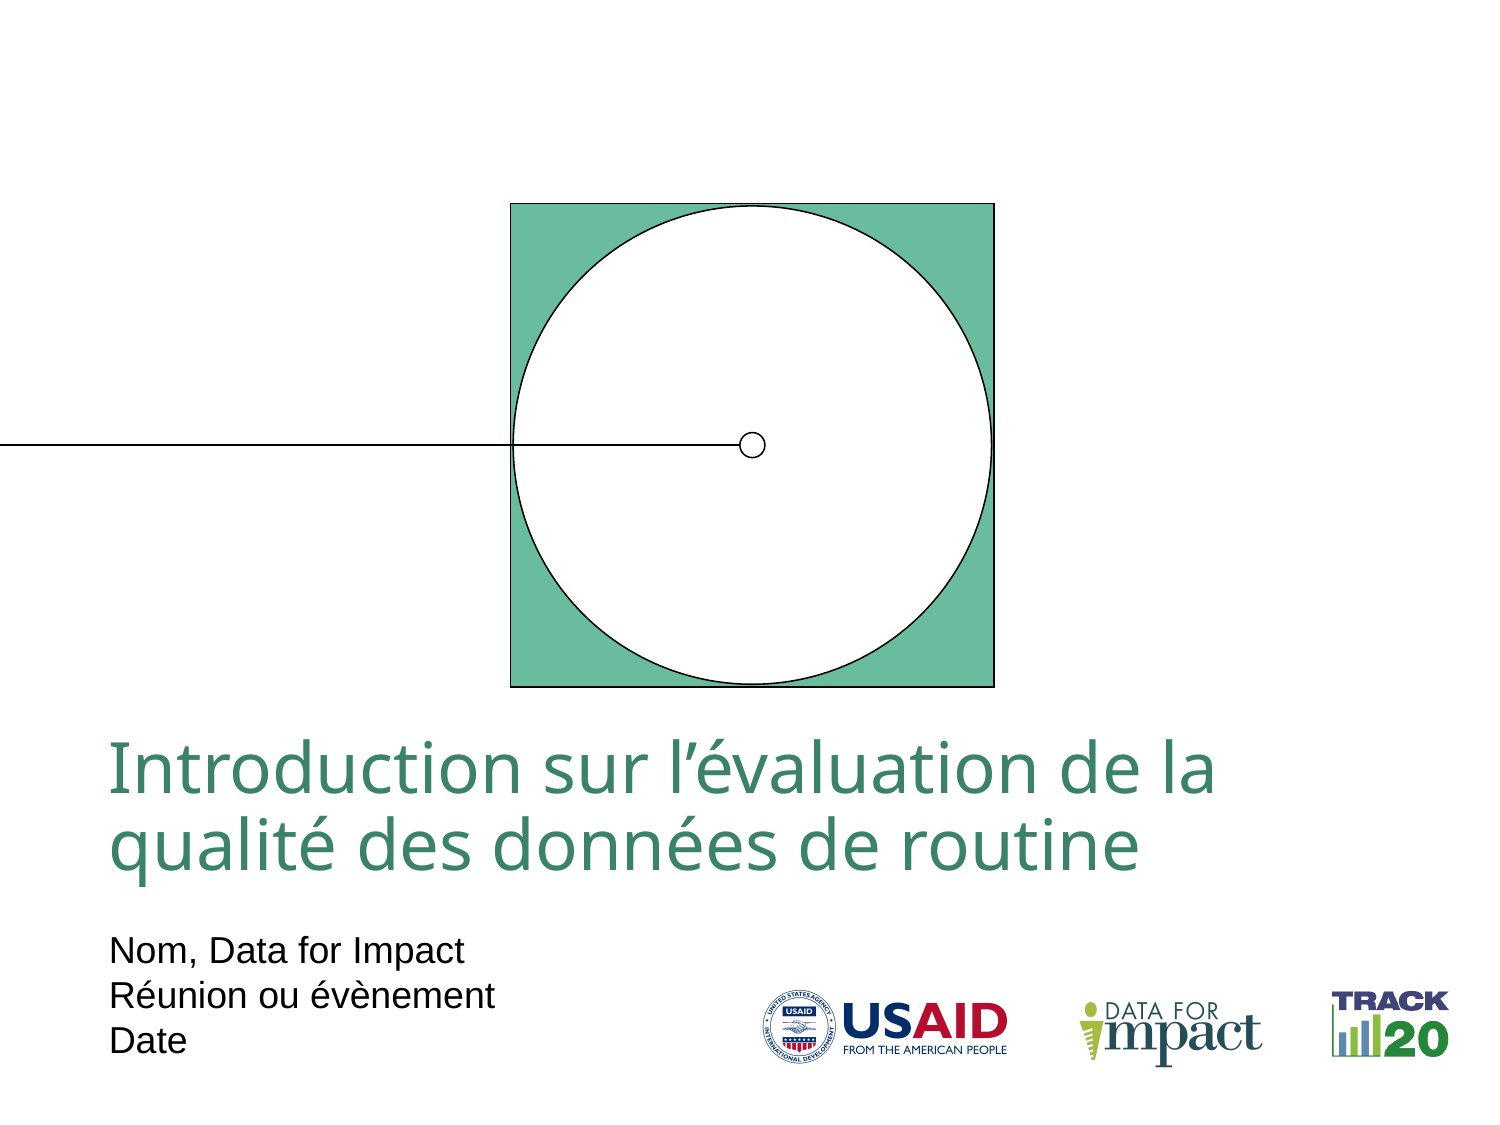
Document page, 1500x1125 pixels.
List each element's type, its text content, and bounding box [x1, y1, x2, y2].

picture [1332, 991, 1449, 1057]
list Nom, Data for Impact Réunion ou évènement Date [94, 919, 1053, 1088]
picture [728, 968, 1301, 1089]
title Introduction sur l’évaluation de la qualité des données de routine [94, 725, 1428, 894]
